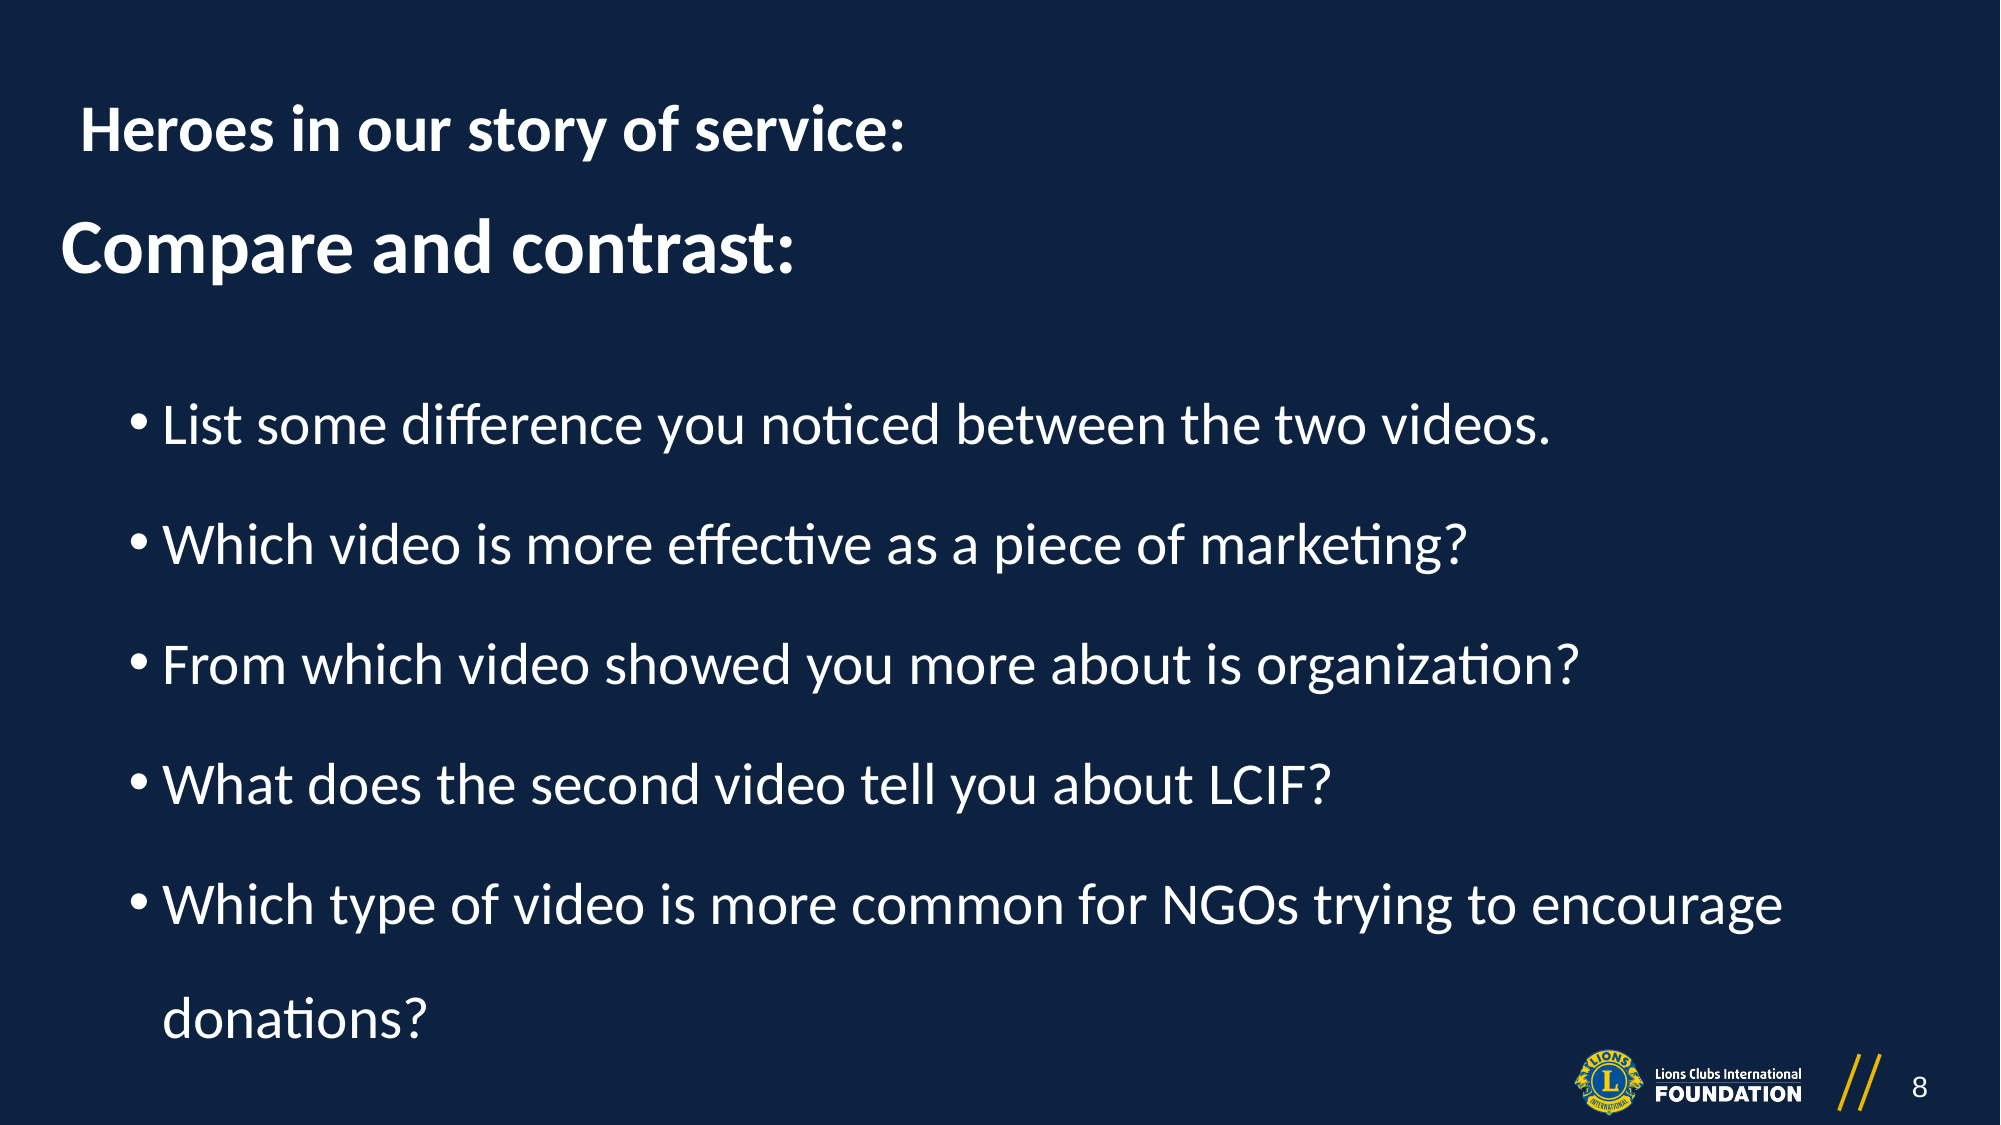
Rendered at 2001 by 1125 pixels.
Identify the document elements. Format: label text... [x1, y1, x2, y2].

list Compare and contrast: List some difference you noticed between the two videos. Which video is more effective as a piece of marketing? From which video showed you more about is organization? What does the second video tell you about LCIF? Which type of video is more common for NGOs trying to encourage donations? [46, 198, 1912, 1066]
text_box Heroes in our story of service: [54, 23, 933, 237]
picture [1574, 1066, 1801, 1116]
